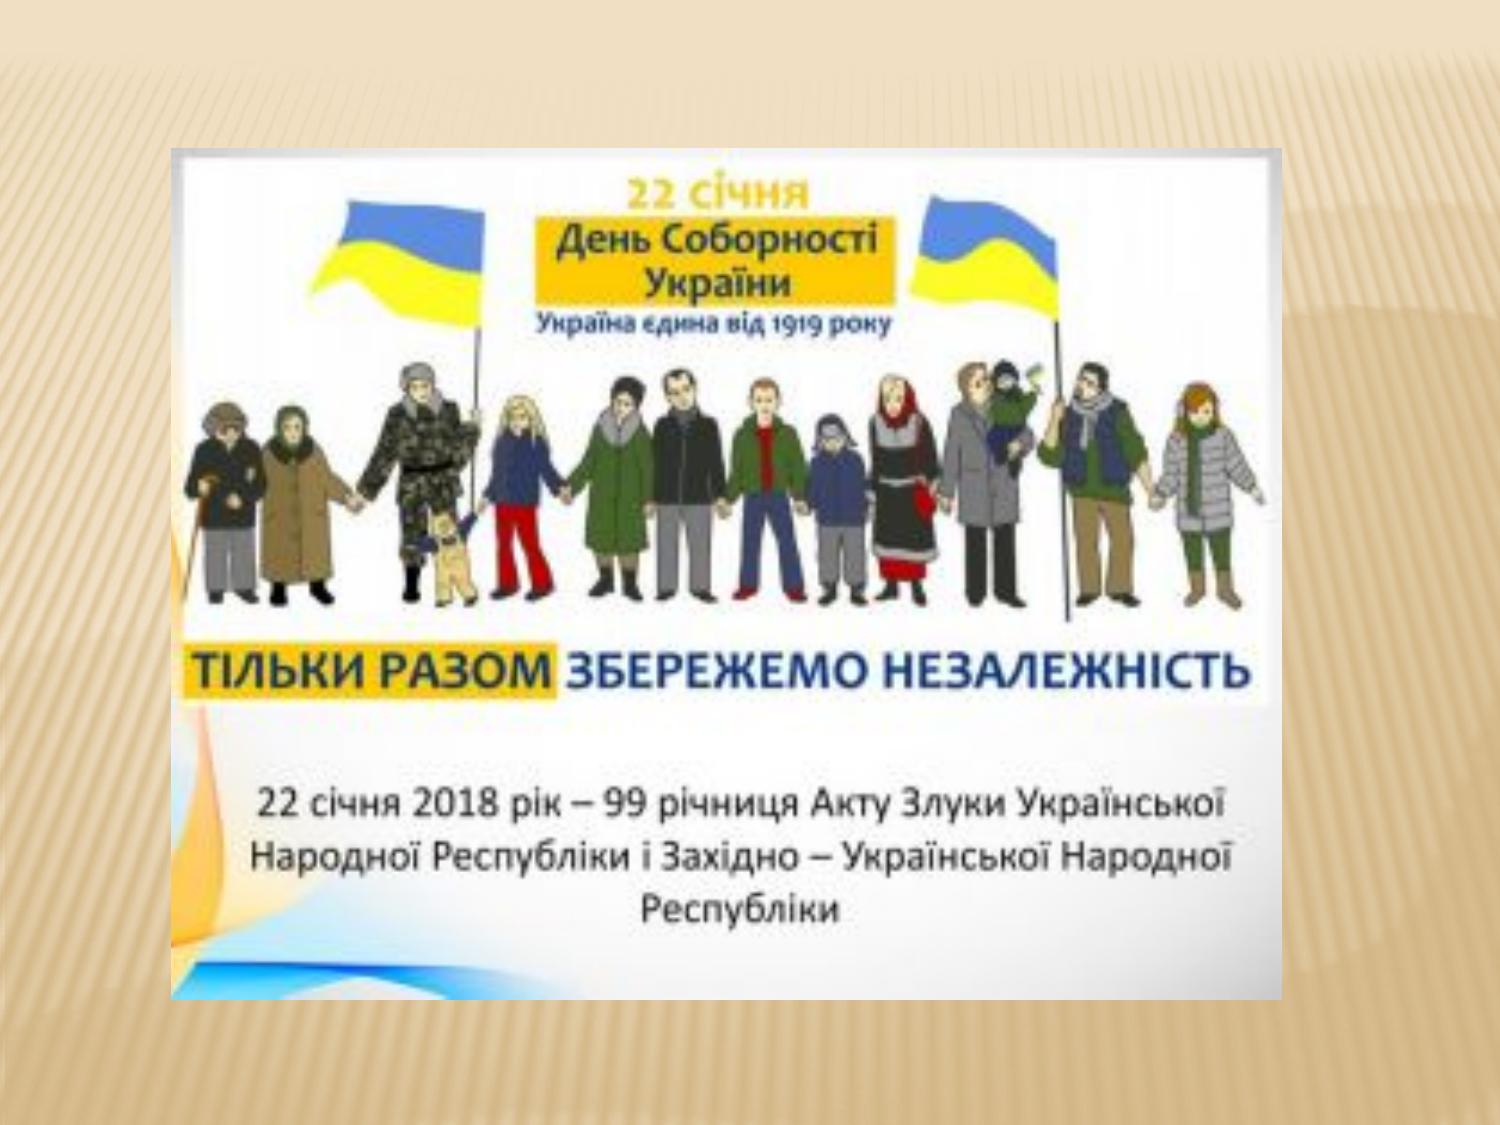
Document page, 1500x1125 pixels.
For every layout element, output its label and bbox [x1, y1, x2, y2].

picture [170, 148, 1282, 1000]
